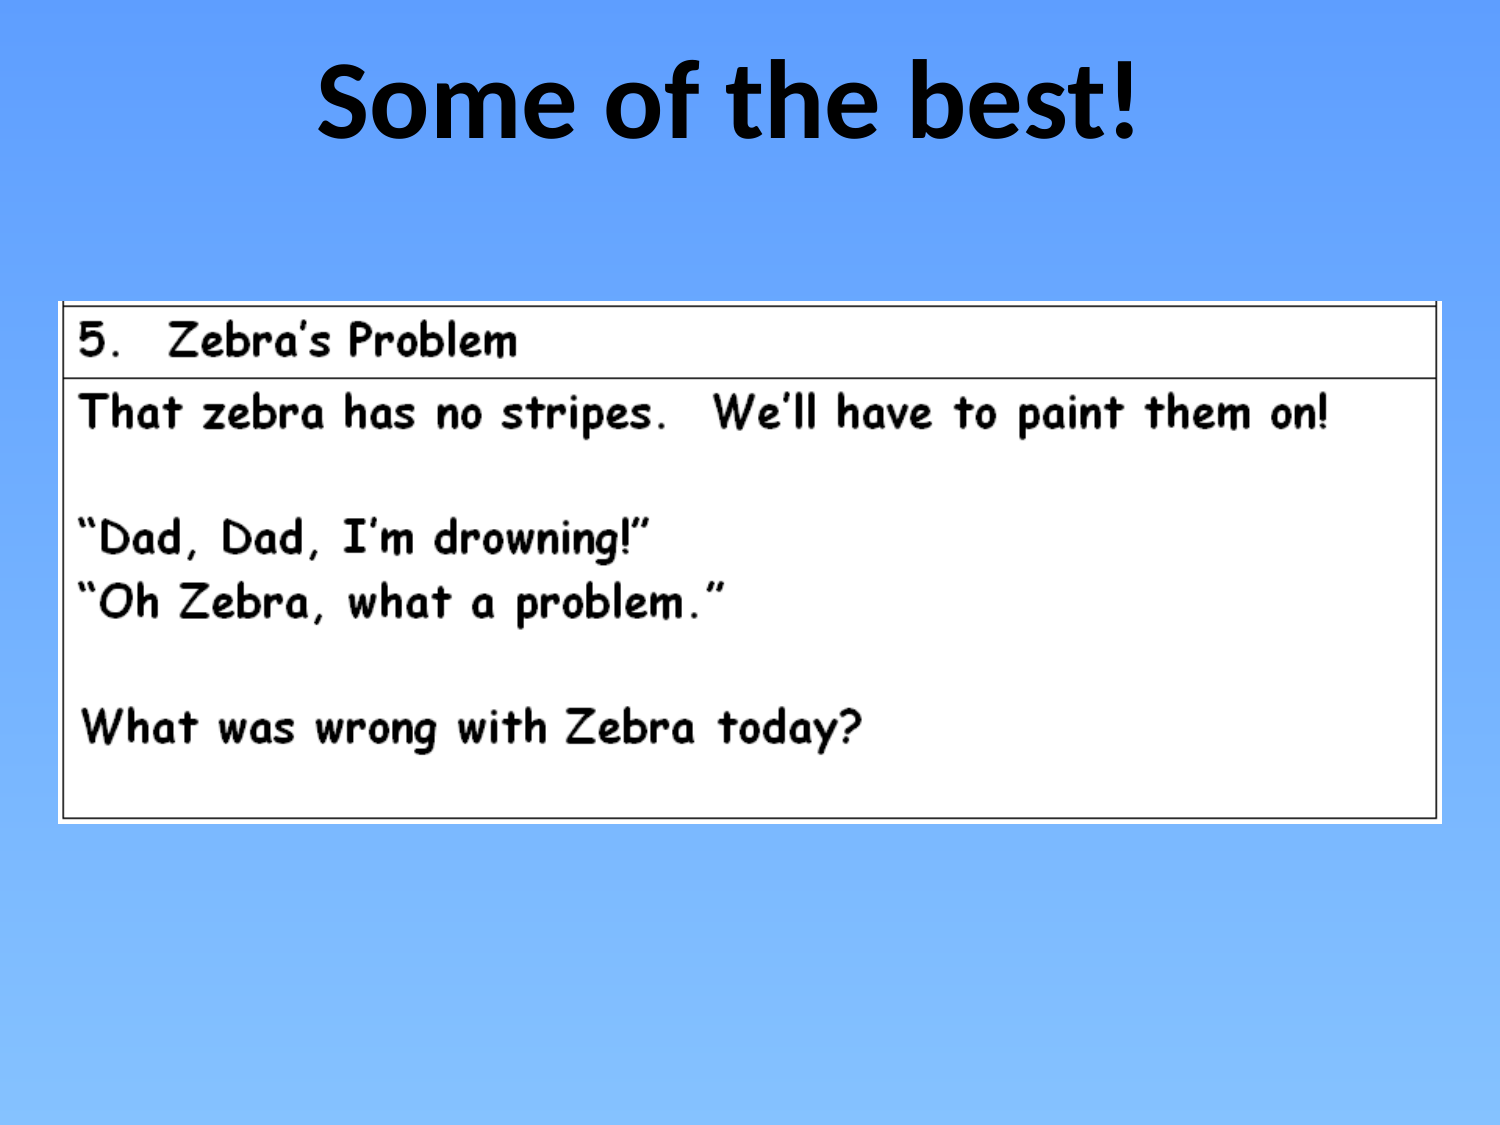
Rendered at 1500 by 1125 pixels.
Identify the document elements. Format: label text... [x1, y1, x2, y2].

picture [58, 301, 1442, 824]
text_box Some of the best! [301, 19, 1159, 169]
